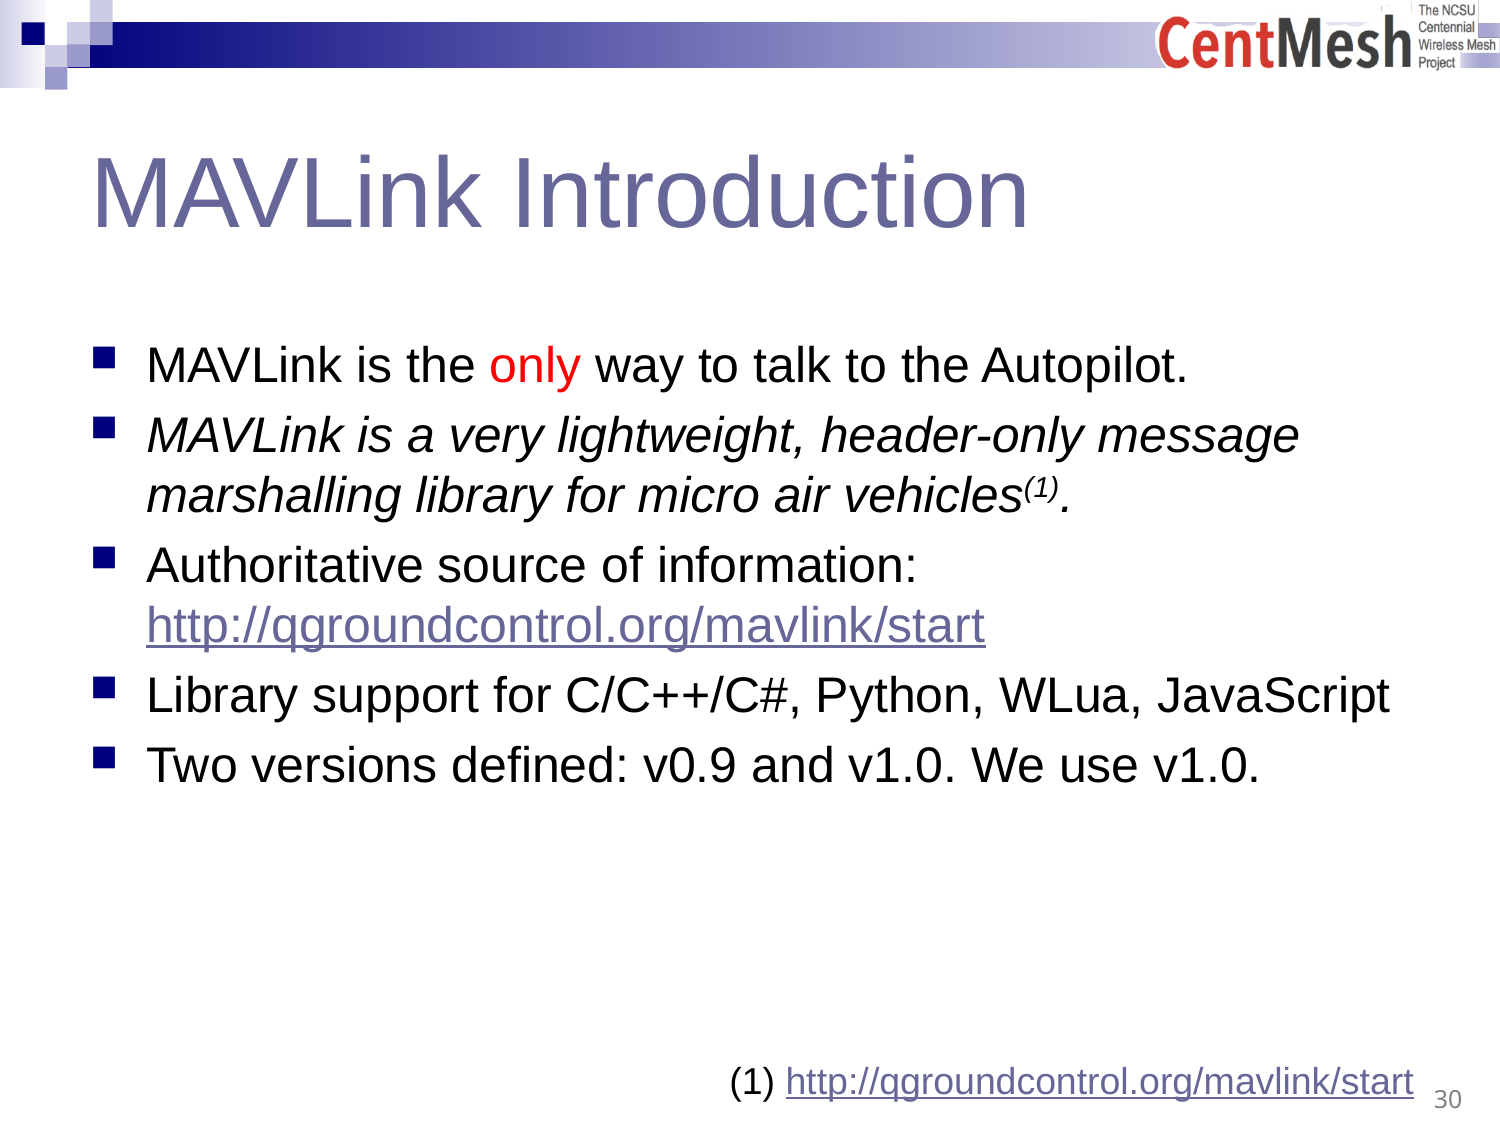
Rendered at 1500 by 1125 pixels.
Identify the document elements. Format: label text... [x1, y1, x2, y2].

list MAVLink is the only way to talk to the Autopilot. MAVLink is a very lightweight, header-only message marshalling library for micro air vehicles(1). Authoritative source of information: http://qgroundcontrol.org/mavlink/start Library support for C/C++/C#, Python, WLua, JavaScript Two versions defined: v0.9 and v1.0. We use v1.0. [74, 324, 1426, 963]
picture [1155, 0, 1500, 73]
slide_number 30 [1312, 1049, 1500, 1125]
text_box (1) http://qgroundcontrol.org/mavlink/start [714, 1049, 1440, 1110]
title MAVLink Introduction [74, 74, 1426, 301]
